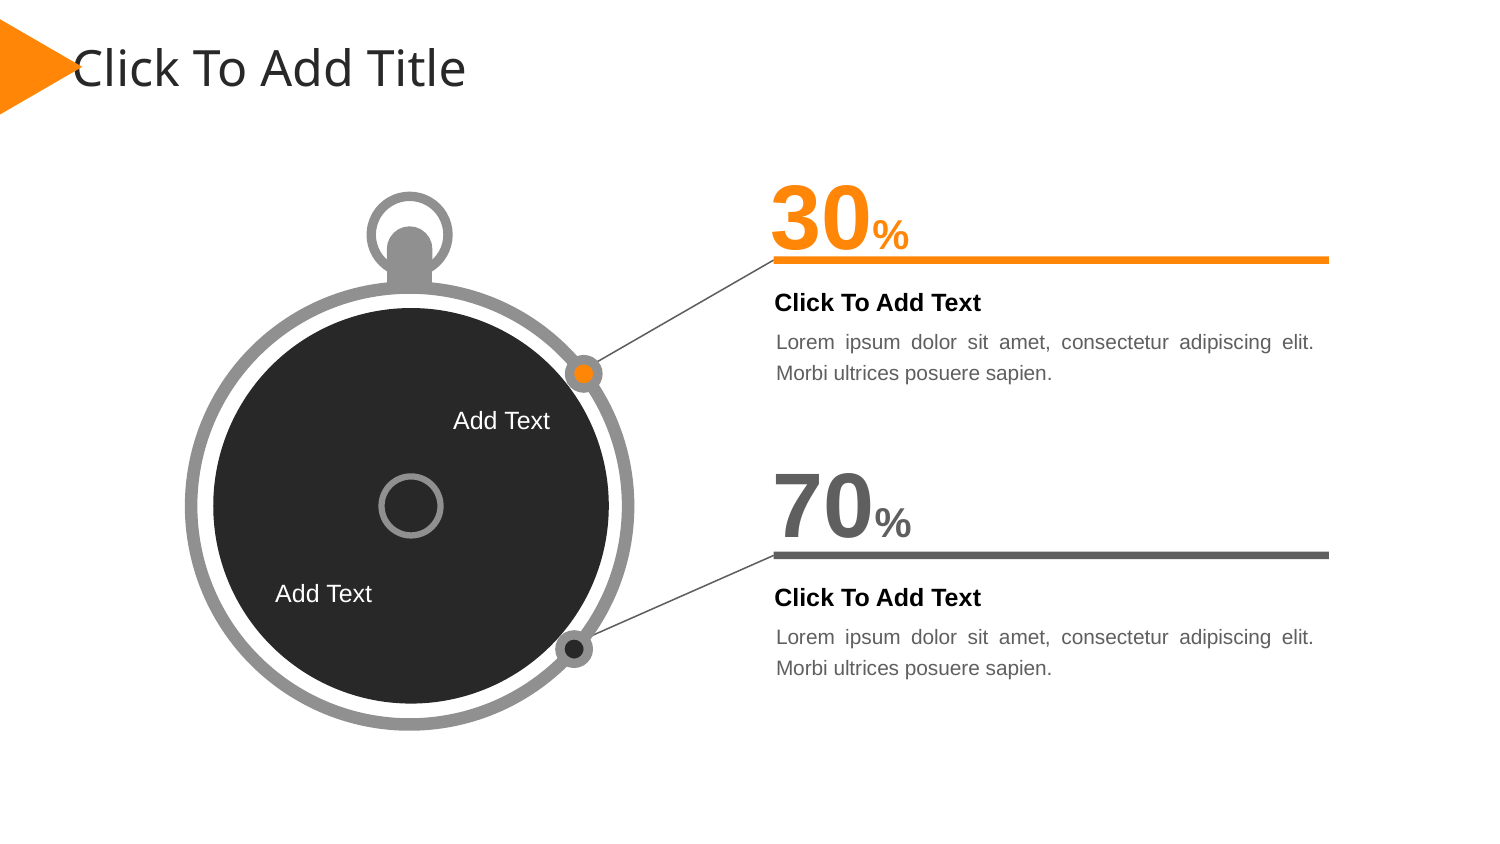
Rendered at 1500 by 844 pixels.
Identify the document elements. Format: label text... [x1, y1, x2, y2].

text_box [756, 437, 1329, 689]
text_box Click To Add Title [56, 29, 482, 104]
text_box [0, 19, 83, 115]
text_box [191, 196, 629, 725]
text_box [629, 260, 754, 364]
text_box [629, 555, 774, 640]
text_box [754, 150, 1329, 393]
